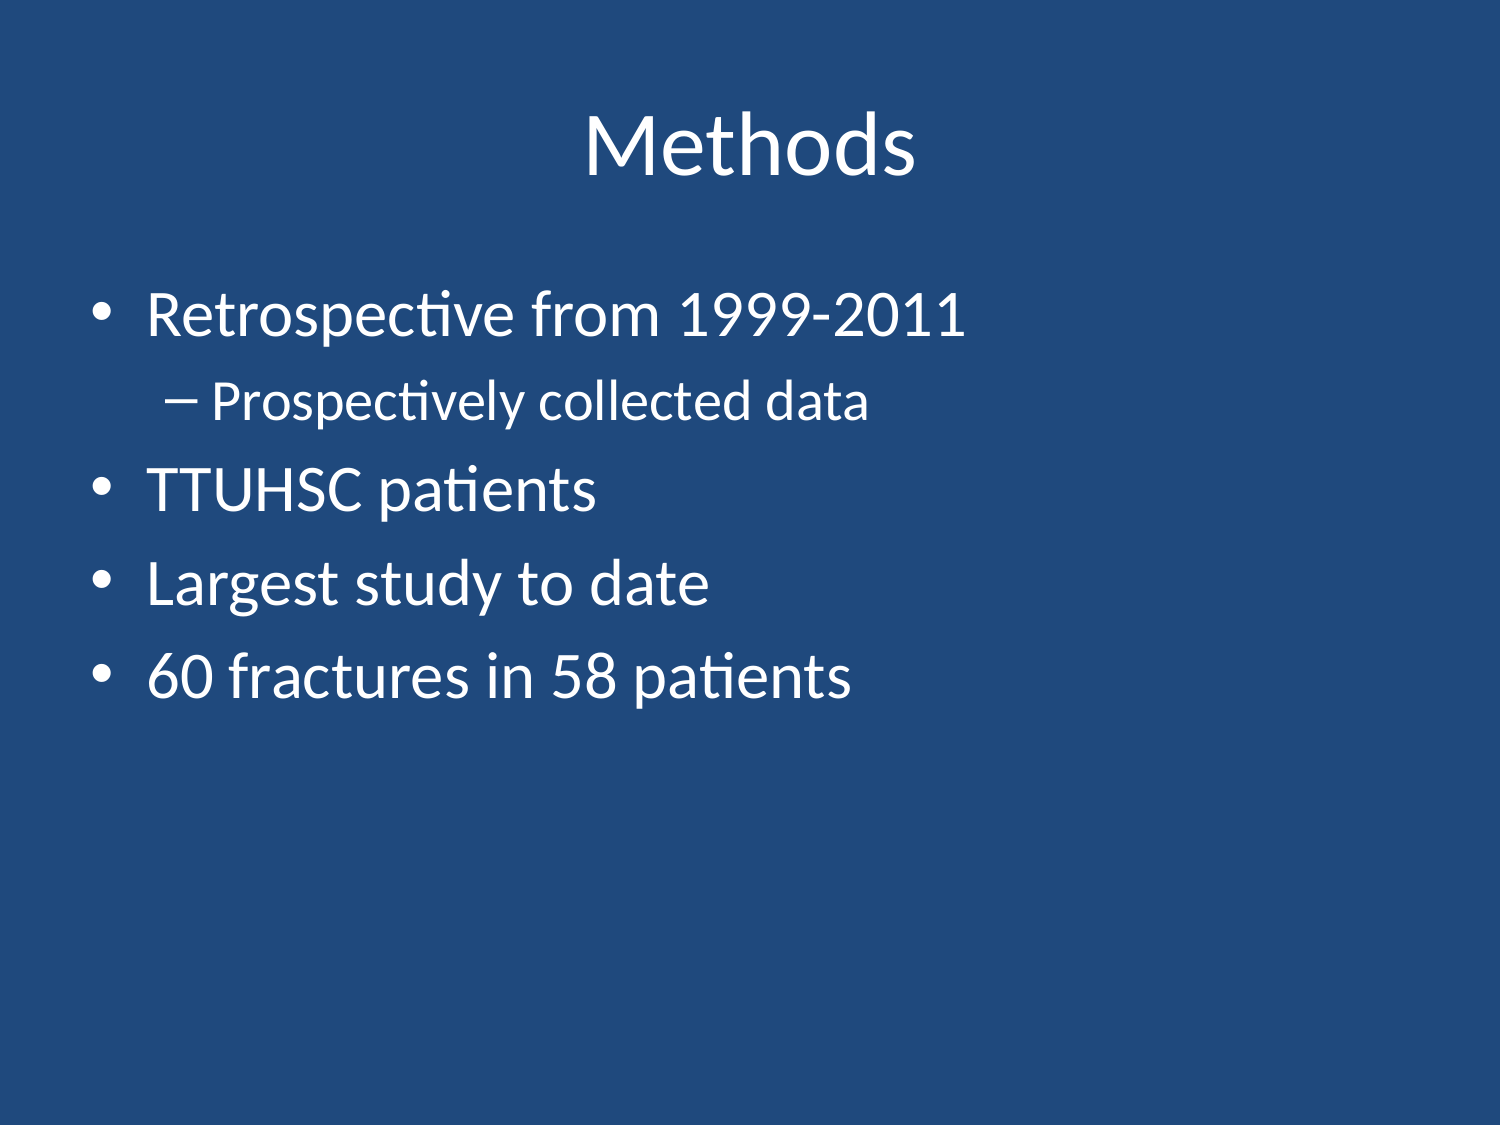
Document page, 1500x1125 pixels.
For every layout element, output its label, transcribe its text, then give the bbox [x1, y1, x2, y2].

title Methods [75, 45, 1425, 233]
list Retrospective from 1999-2011 Prospectively collected data TTUHSC patients Largest study to date 60 fractures in 58 patients [75, 262, 1425, 1005]
